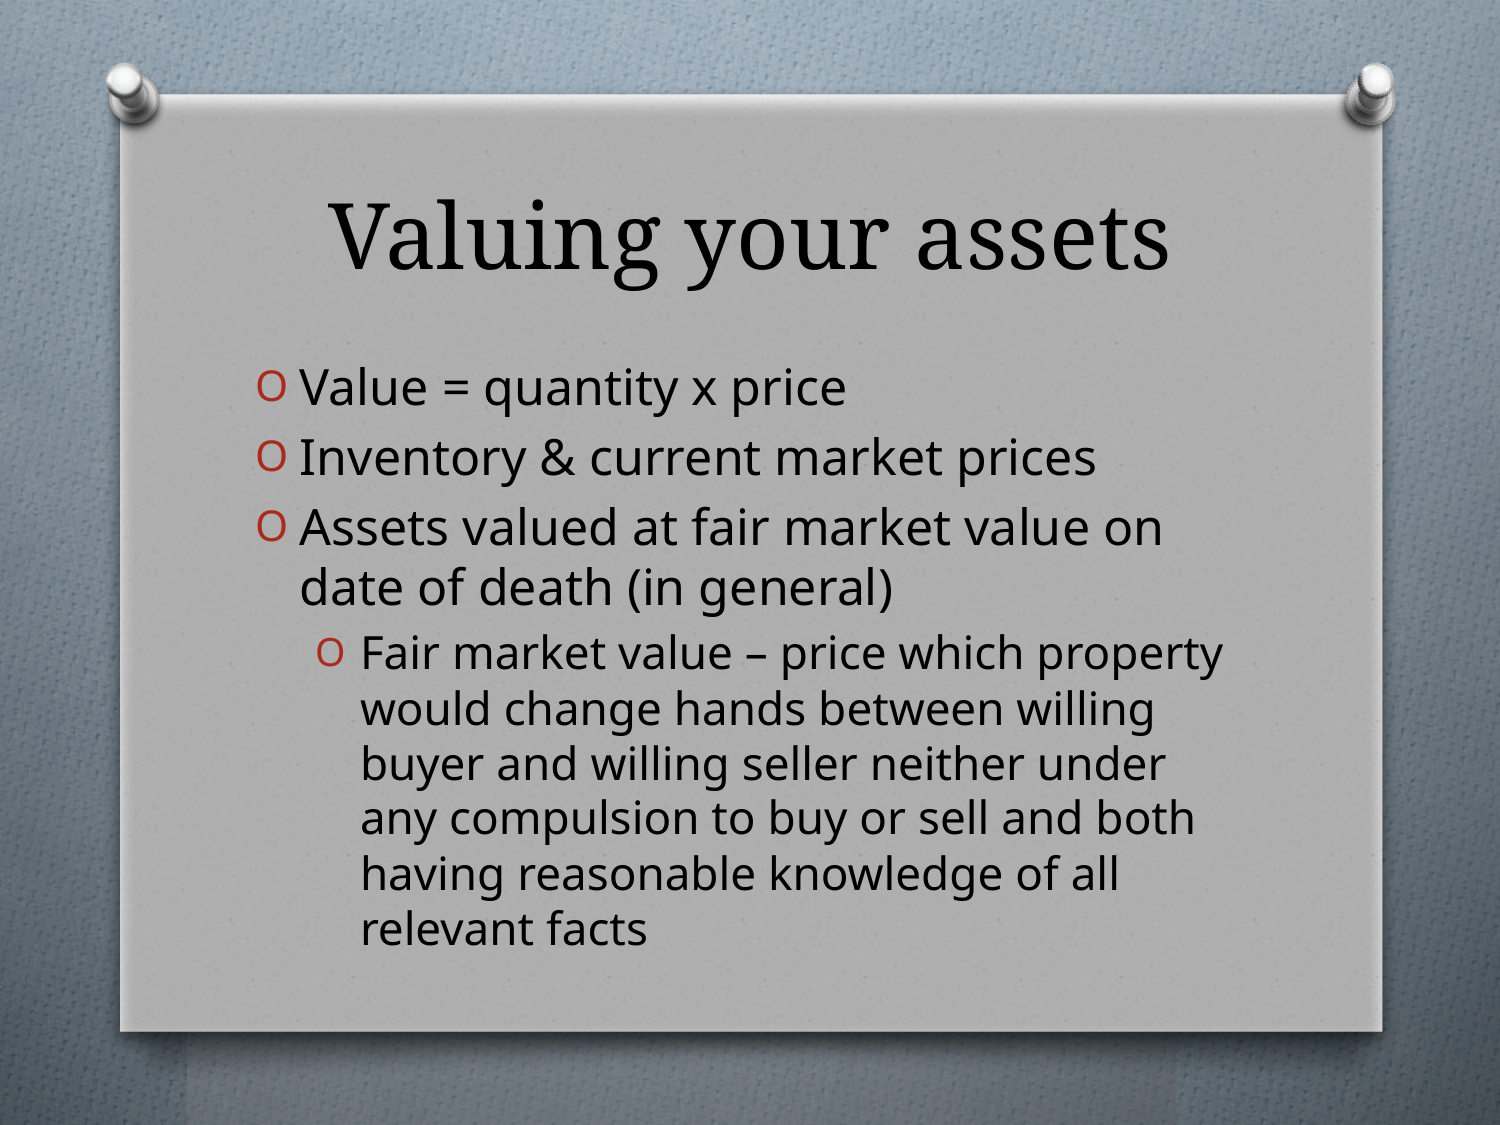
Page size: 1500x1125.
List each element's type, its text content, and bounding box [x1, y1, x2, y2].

title Valuing your assets [179, 134, 1323, 332]
picture [1317, 35, 1439, 156]
list Value = quantity x price Inventory & current market prices Assets valued at fair market value on date of death (in general) Fair market value – price which property would change hands between willing buyer and willing seller neither under any compulsion to buy or sell and both having reasonable knowledge of all relevant facts [240, 347, 1257, 939]
picture [75, 31, 197, 152]
